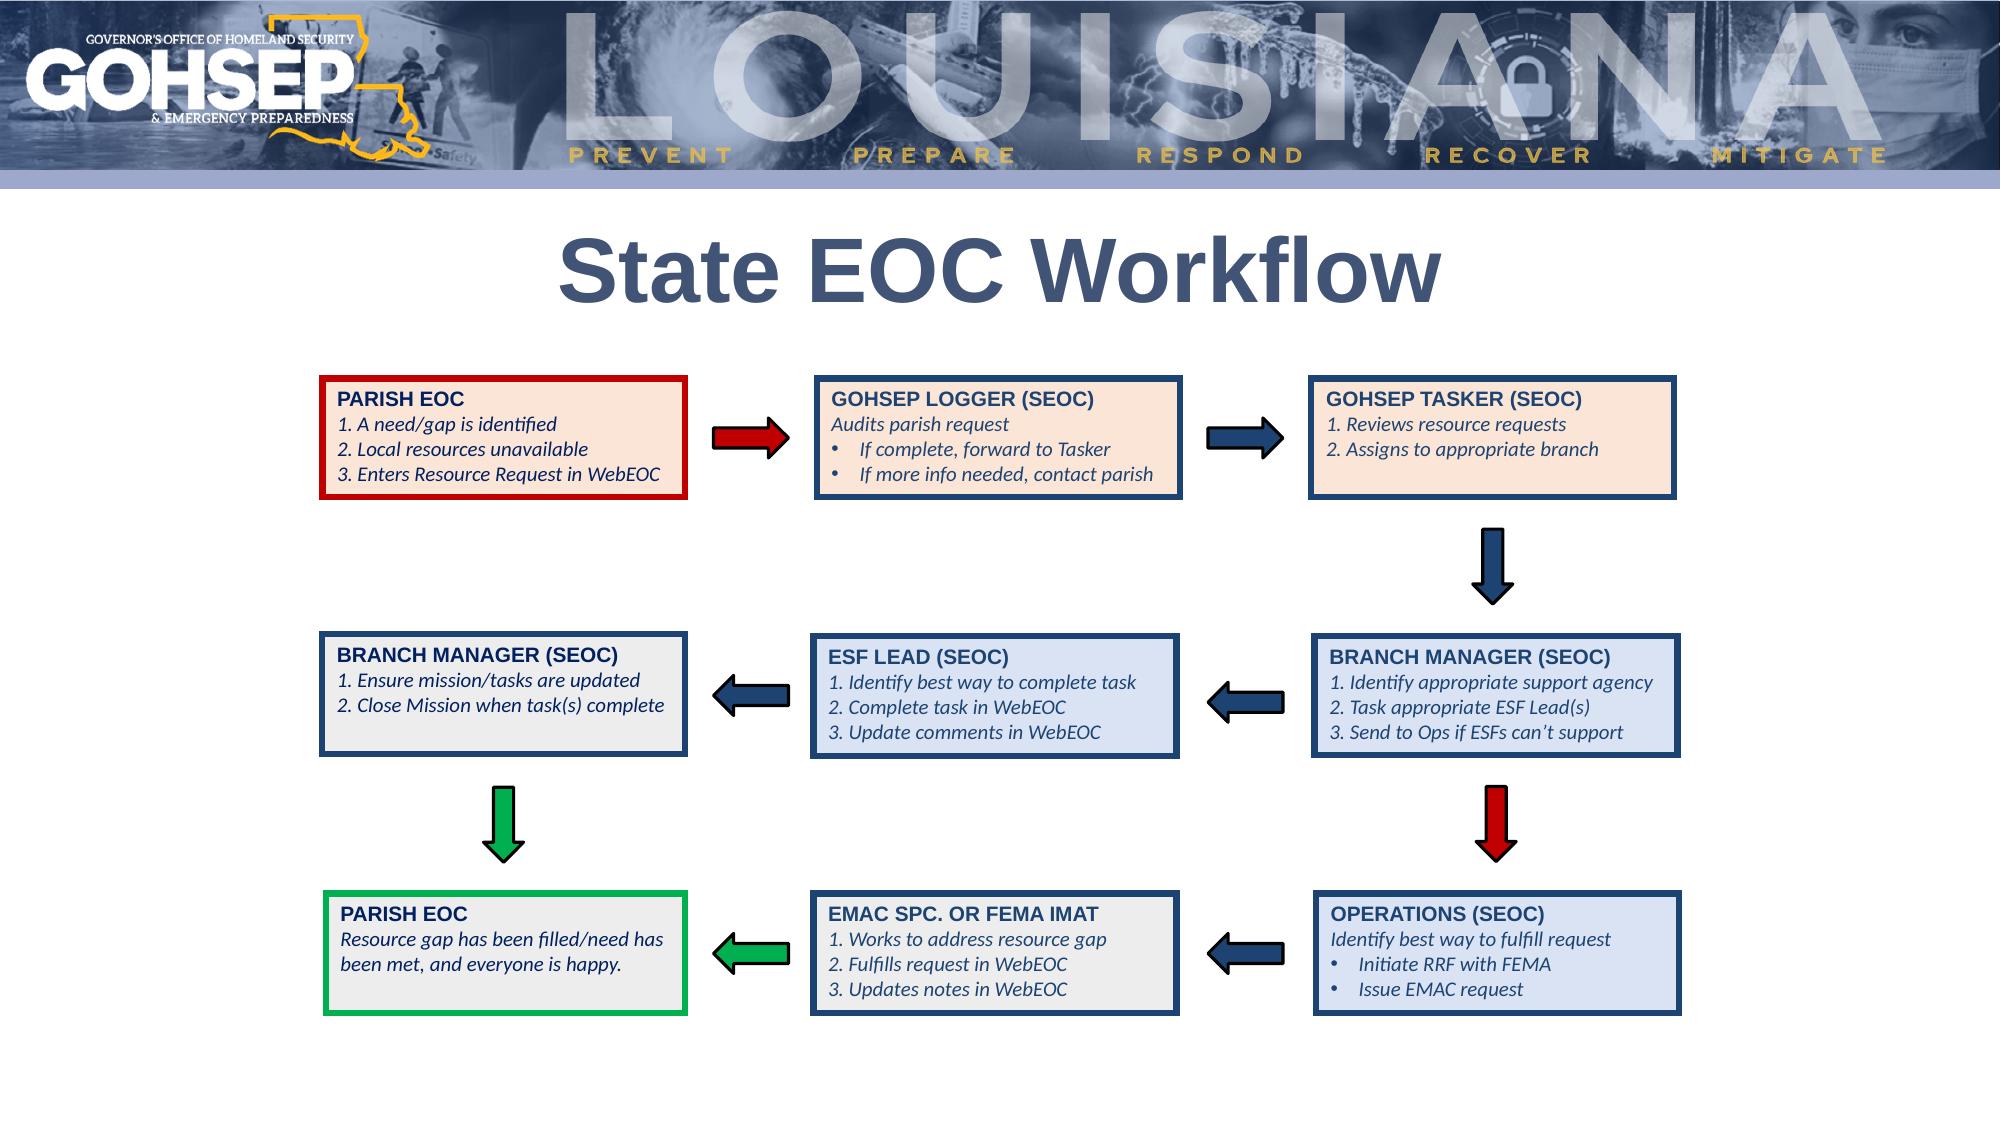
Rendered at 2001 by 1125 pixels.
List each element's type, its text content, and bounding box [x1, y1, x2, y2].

title State EOC Workflow [137, 209, 1863, 336]
text_box Parish [324, 378, 1675, 1066]
text_box BRANCH MANAGER (SEOC) 1. Identify appropriate support agency 2. Task appropriate ESF Lead(s) 3. Send to Ops if ESFs can’t support [1314, 636, 1678, 755]
text_box [713, 675, 789, 716]
text_box GOHSEP TASKER (SEOC) 1. Reviews resource requests 2. Assigns to appropriate branch [1311, 378, 1675, 498]
text_box [1472, 529, 1513, 605]
picture [0, 0, 2000, 192]
text_box [483, 787, 524, 863]
text_box [1208, 682, 1284, 723]
text_box BRANCH MANAGER (SEOC) 1. Ensure mission/tasks are updated 2. Close Mission when task(s) complete [322, 633, 685, 754]
text_box [1476, 786, 1517, 862]
text_box OPERATIONS (SEOC) Identify best way to fulfill request Initiate RRF with FEMA Issue EMAC request [1315, 893, 1679, 1014]
text_box [713, 417, 789, 459]
text_box [1207, 417, 1283, 459]
text_box [713, 933, 789, 974]
text_box [1208, 933, 1284, 974]
text_box ESF LEAD (SEOC) 1. Identify best way to complete task 2. Complete task in WebEOC 3. Update comments in WebEOC [813, 635, 1177, 756]
text_box PARISH EOC Resource gap has been filled/need has been met, and everyone is happy. [325, 893, 685, 1014]
text_box PARISH EOC 1. A need/gap is identified 2. Local resources unavailable 3. Enters Resource Request in WebEOC [322, 378, 686, 498]
text_box EMAC SPC. OR FEMA IMAT 1. Works to address resource gap 2. Fulfills request in WebEOC 3. Updates notes in WebEOC [813, 893, 1177, 1014]
text_box GOHSEP LOGGER (SEOC) Audits parish request If complete, forward to Tasker If more info needed, contact parish [816, 378, 1180, 498]
